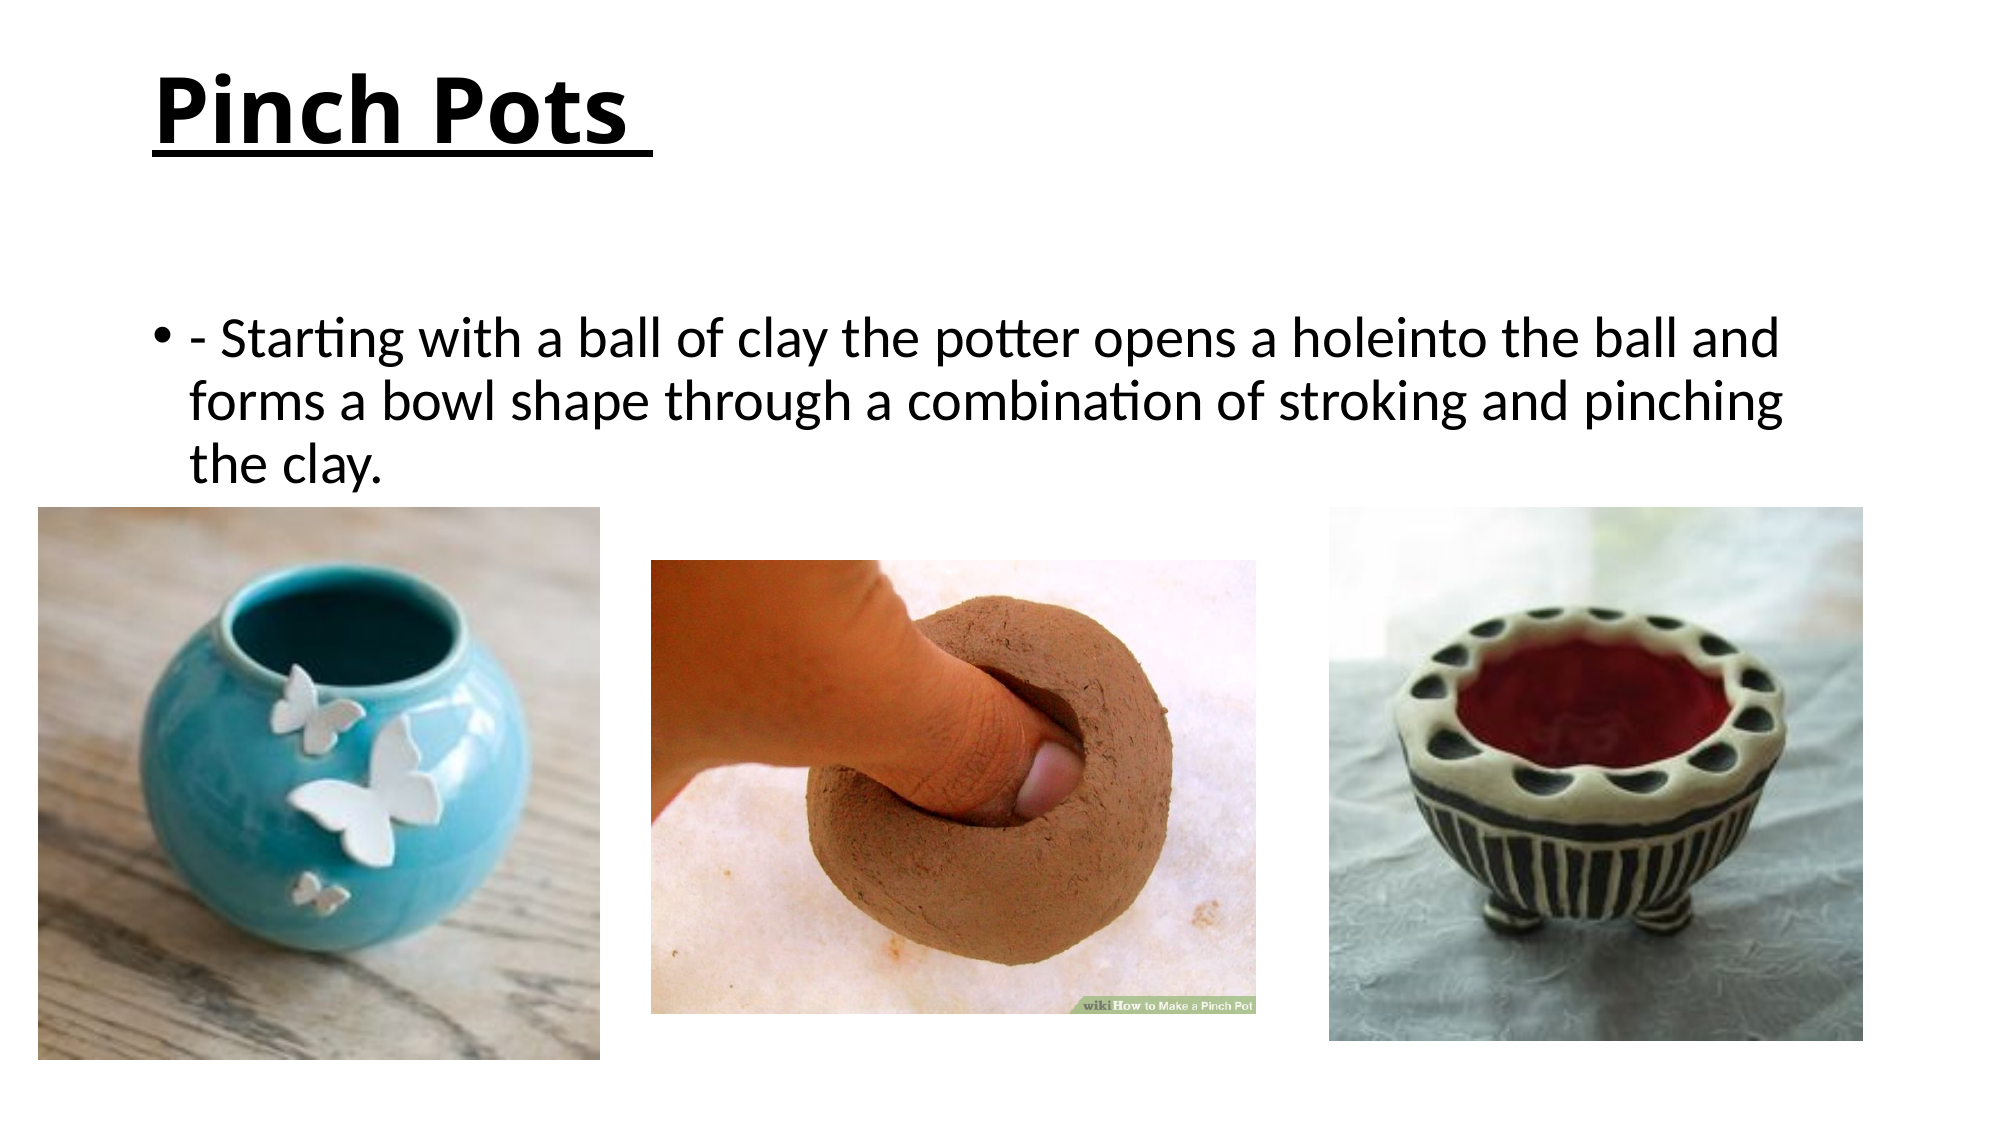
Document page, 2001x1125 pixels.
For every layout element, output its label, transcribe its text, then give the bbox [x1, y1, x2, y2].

picture [651, 560, 1256, 1014]
picture [38, 507, 600, 1060]
picture [1329, 507, 1863, 1041]
title Pinch Pots [137, 59, 1863, 278]
list - Starting with a ball of clay the potter opens a holeinto the ball and forms a bowl shape through a combination of stroking and pinching the clay. [137, 299, 1863, 1014]
